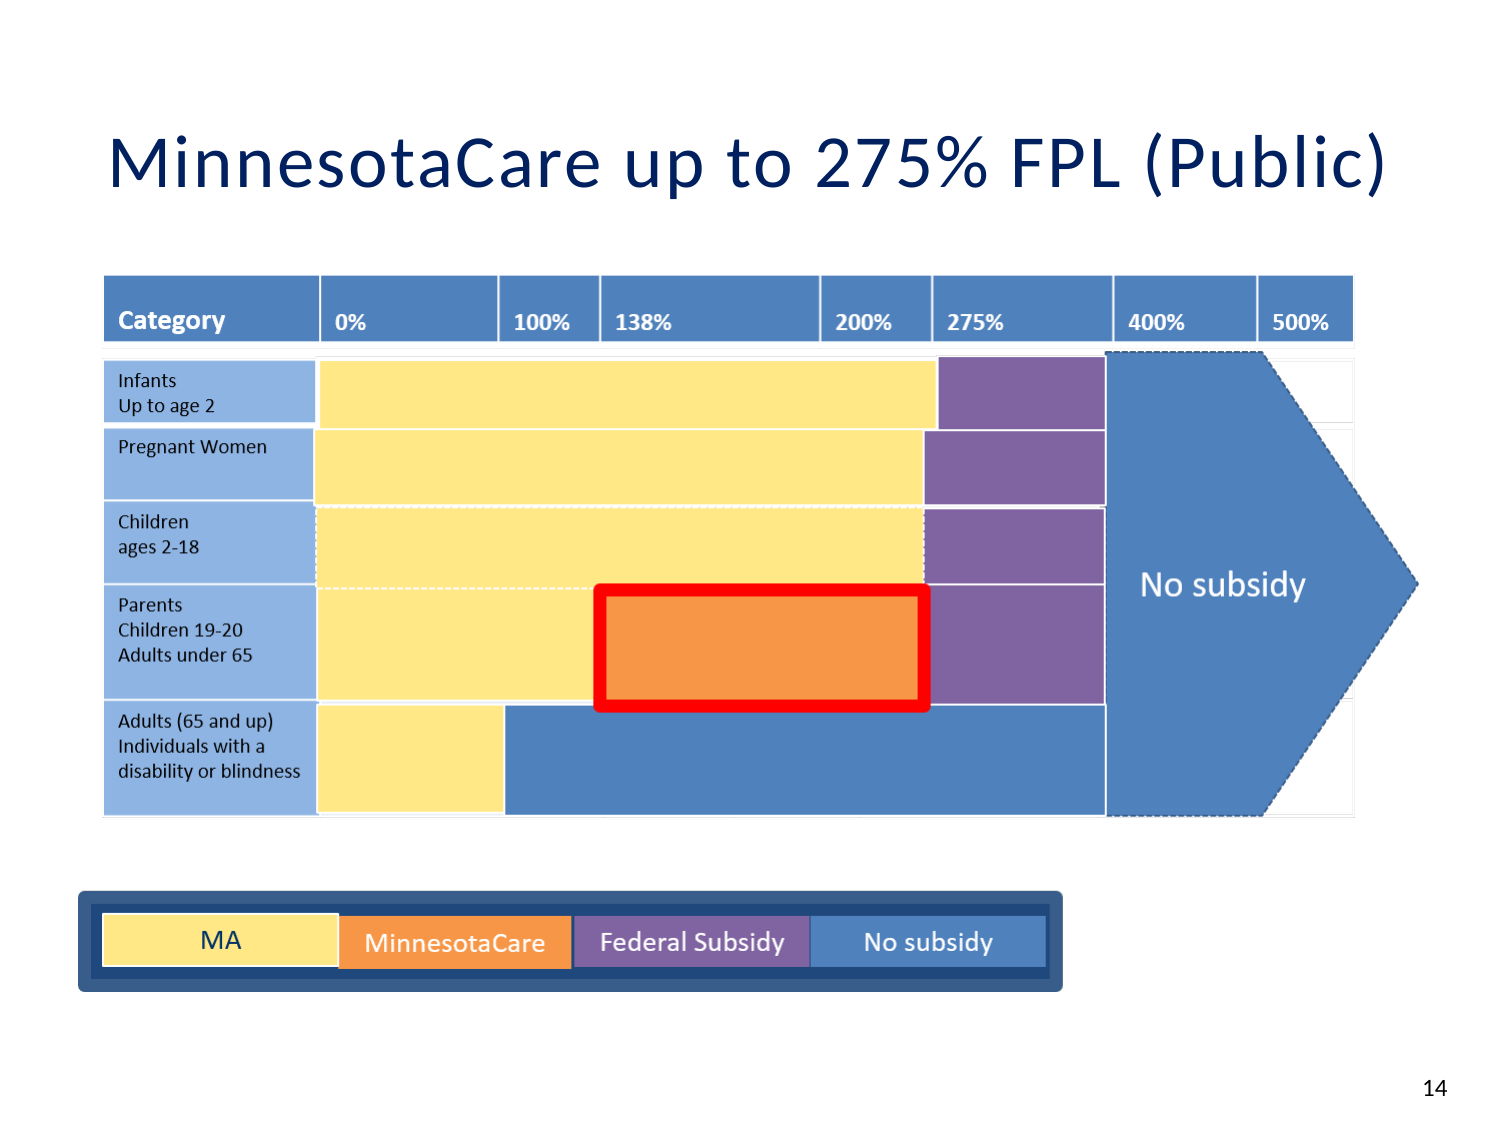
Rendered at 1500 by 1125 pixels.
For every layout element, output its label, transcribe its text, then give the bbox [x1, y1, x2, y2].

slide_number 14 [1374, 1056, 1463, 1117]
title MinnesotaCare up to 275% FPL (Public) [49, 37, 1450, 210]
picture [78, 273, 1420, 993]
